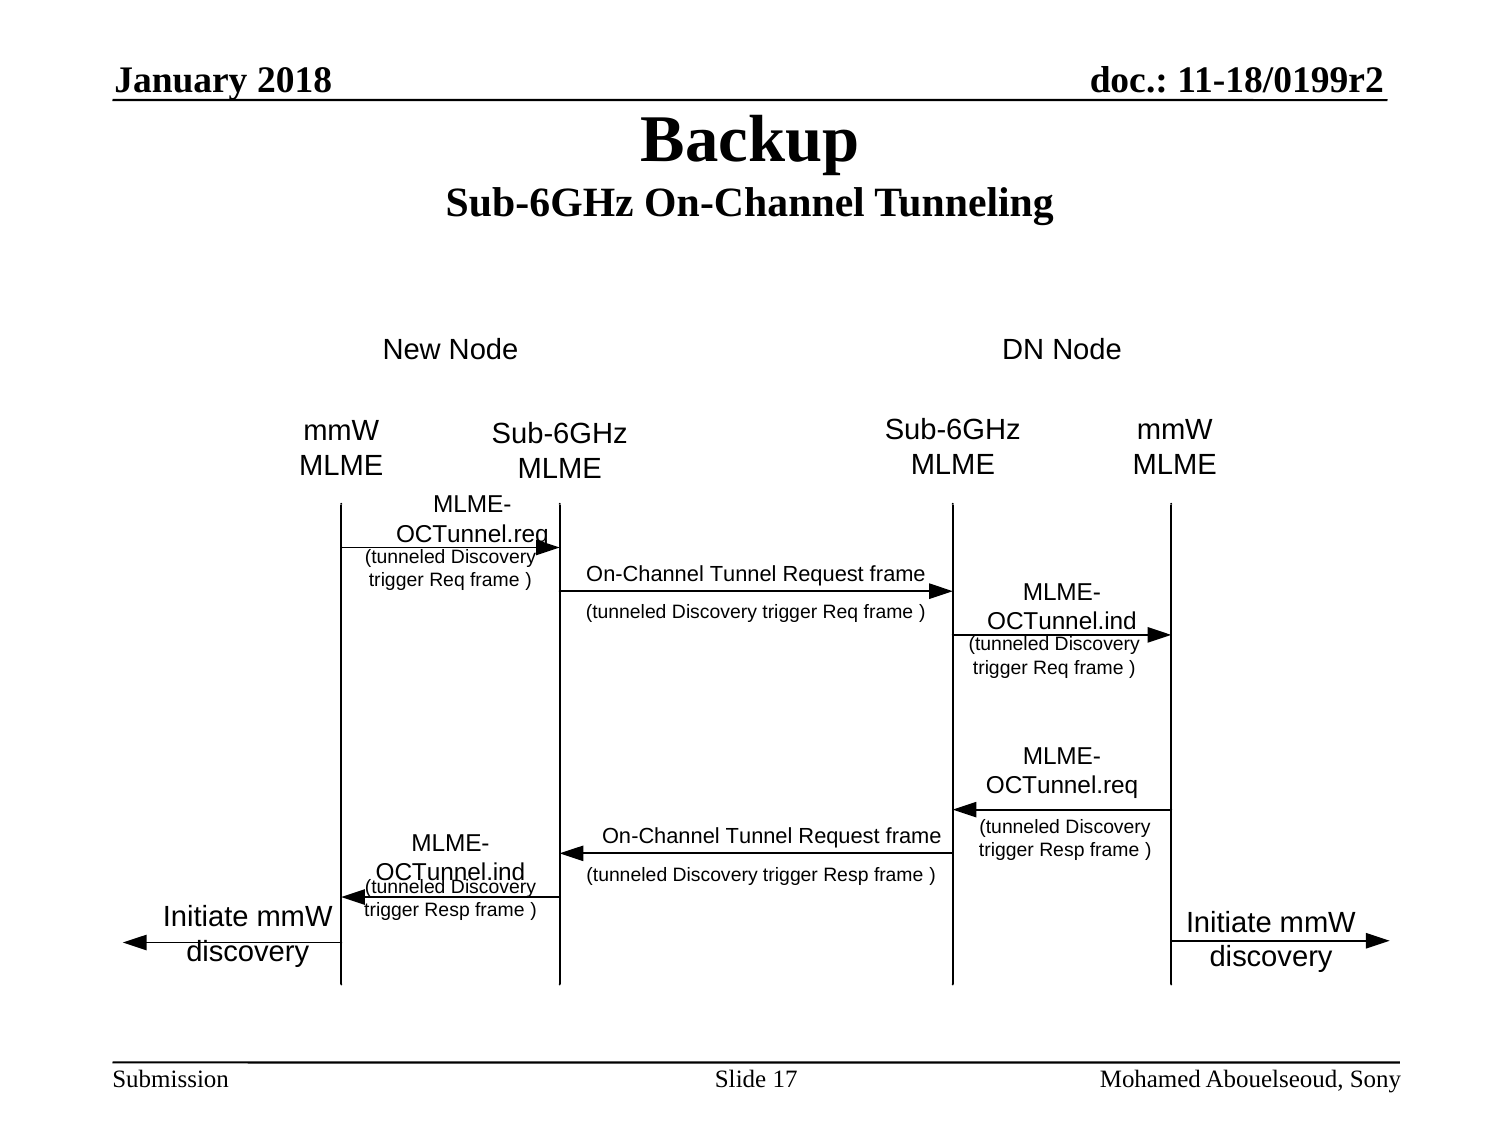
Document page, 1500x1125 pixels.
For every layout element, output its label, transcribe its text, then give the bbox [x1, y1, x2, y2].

slide_number Slide 17 [712, 1062, 800, 1093]
title Backup Sub-6GHz On-Channel Tunneling [112, 112, 1388, 288]
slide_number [114, 54, 368, 100]
picture [119, 326, 1393, 989]
footer Mohamed Abouelseoud, Sony [1096, 1062, 1402, 1093]
